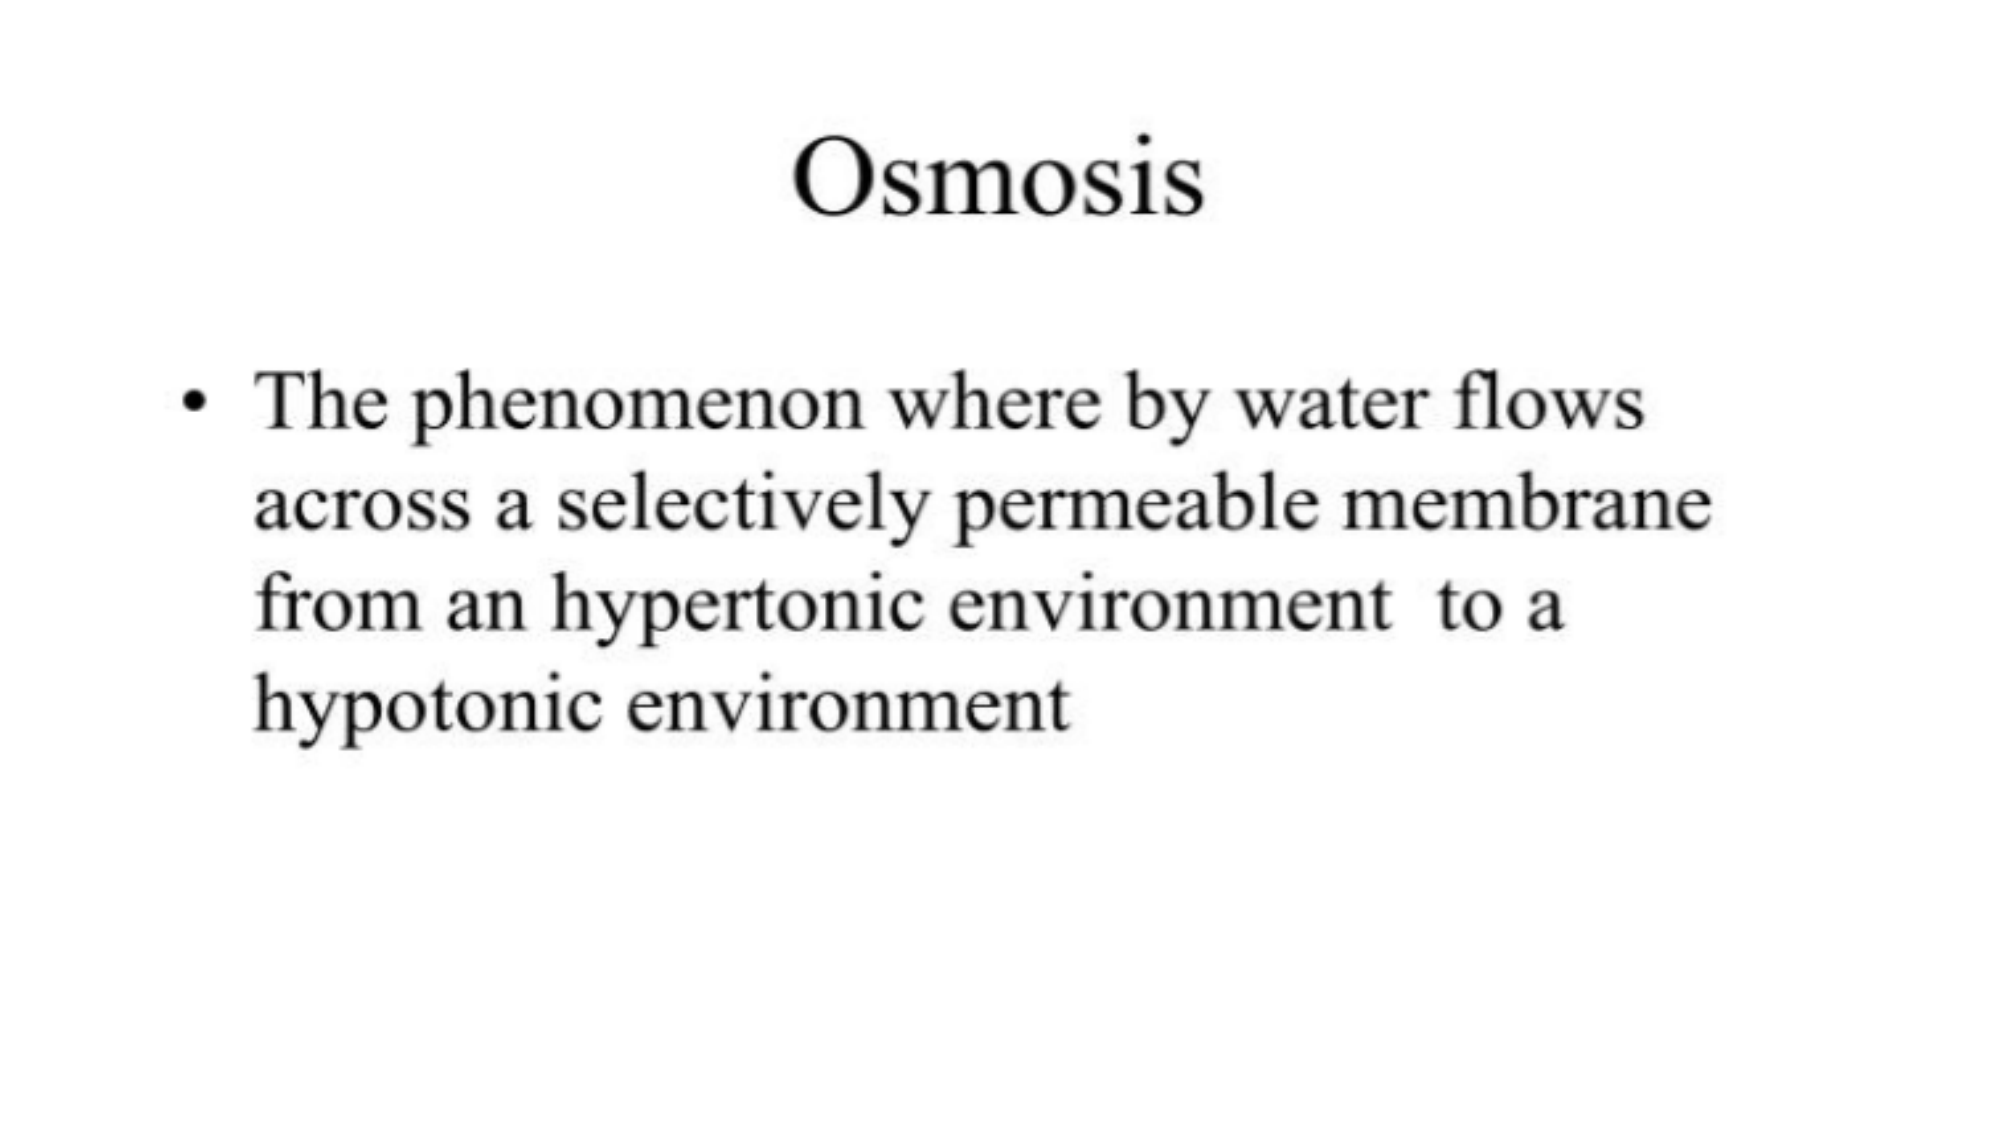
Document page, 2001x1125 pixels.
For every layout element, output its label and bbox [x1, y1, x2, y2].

picture [119, 83, 1798, 1037]
